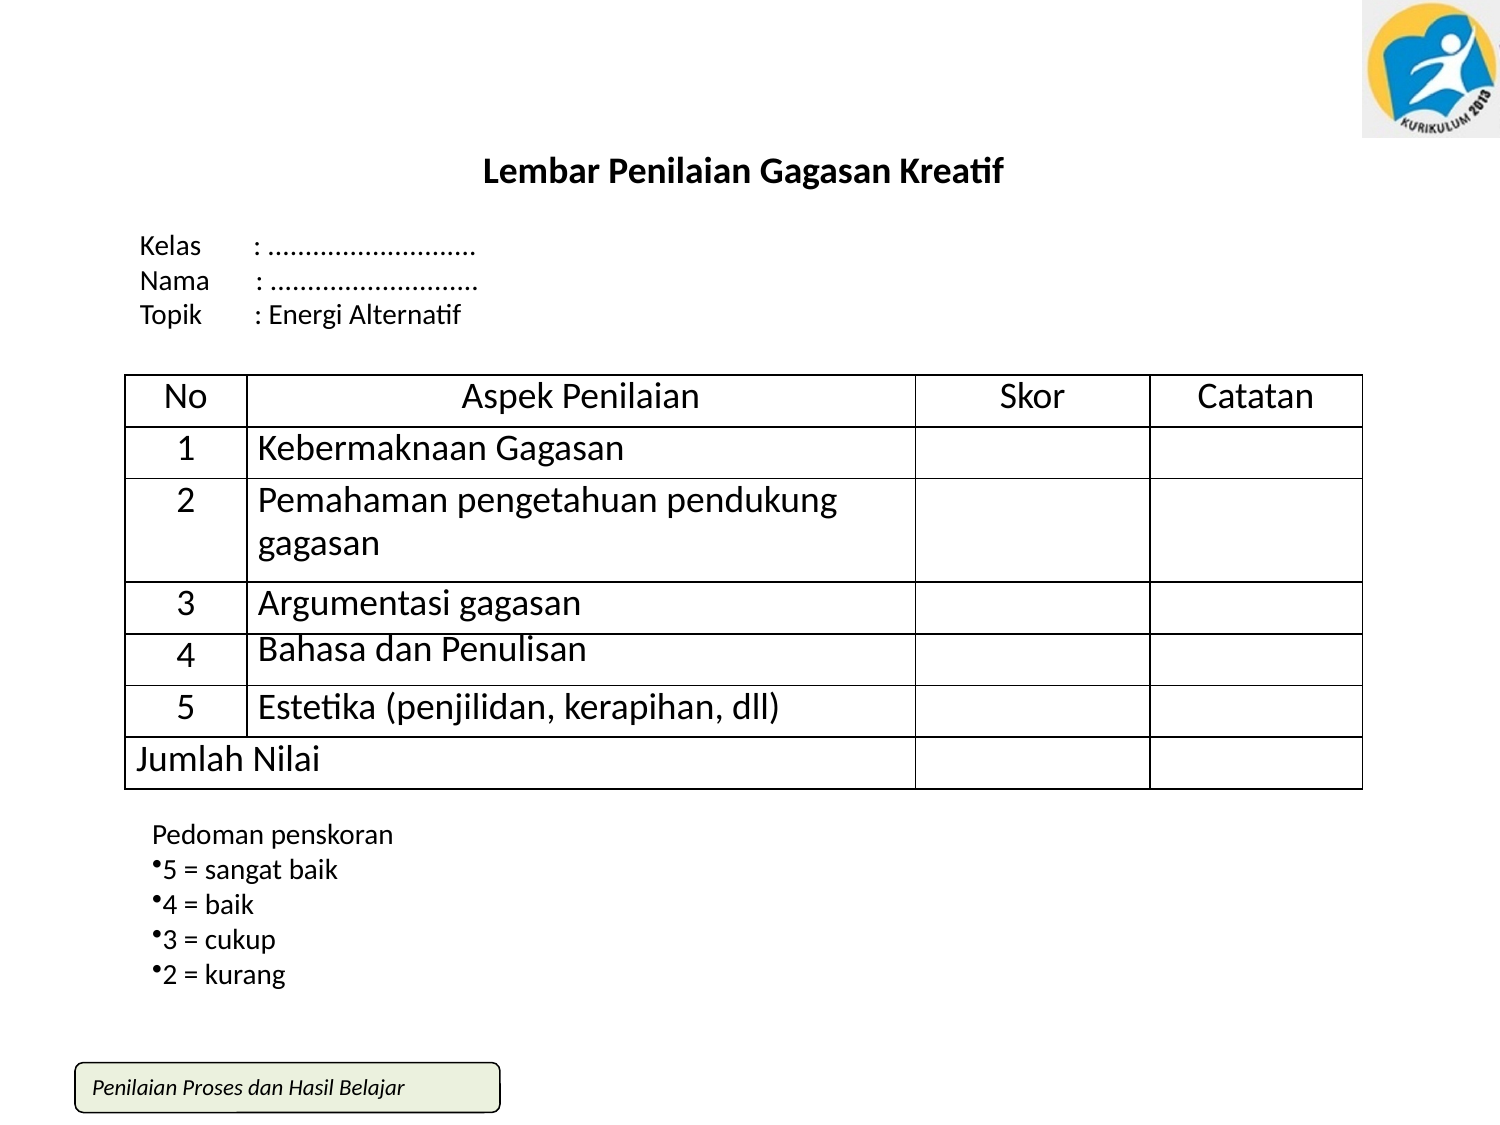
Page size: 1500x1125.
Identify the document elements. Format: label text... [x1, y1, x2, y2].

table_header Skor [916, 376, 1149, 426]
table_header No [126, 376, 246, 426]
table_cell 5 [126, 686, 246, 736]
table_cell [916, 479, 1149, 581]
table_cell [1151, 635, 1362, 685]
table_cell [916, 428, 1149, 478]
table_header Aspek Penilaian [248, 376, 915, 426]
table_cell 1 [126, 428, 246, 478]
text_box Lembar Penilaian Gagasan Kreatif Kelas : ............................ Nama : ............................ Topik : Energi Alternatif [125, 138, 1363, 339]
table_cell [916, 738, 1149, 788]
table_cell [916, 635, 1149, 685]
table_header Catatan [1151, 376, 1362, 426]
table_cell [1151, 428, 1362, 478]
table_cell Argumentasi gagasan [248, 583, 915, 633]
table_cell [1151, 686, 1362, 736]
table_cell [1151, 583, 1362, 633]
table_cell [916, 583, 1149, 633]
picture [1362, 0, 1500, 138]
text_box Penilaian Proses dan Hasil Belajar [75, 1062, 501, 1113]
table_cell [916, 686, 1149, 736]
table_cell Estetika (penjilidan, kerapihan, dll) [248, 686, 915, 736]
table_cell Jumlah Nilai [126, 738, 915, 788]
table_cell 2 [126, 479, 246, 581]
table_cell 4 [126, 635, 246, 685]
table_cell Kebermaknaan Gagasan [248, 428, 915, 478]
table_cell [1151, 738, 1362, 788]
table_cell 3 [126, 583, 246, 633]
table_cell Bahasa dan Penulisan [248, 635, 915, 685]
table_cell Pemahaman pengetahuan pendukung gagasan [248, 479, 915, 581]
table_cell [1151, 479, 1362, 581]
text_box Pedoman penskoran 5 = sangat baik 4 = baik 3 = cukup 2 = kurang [137, 807, 825, 998]
